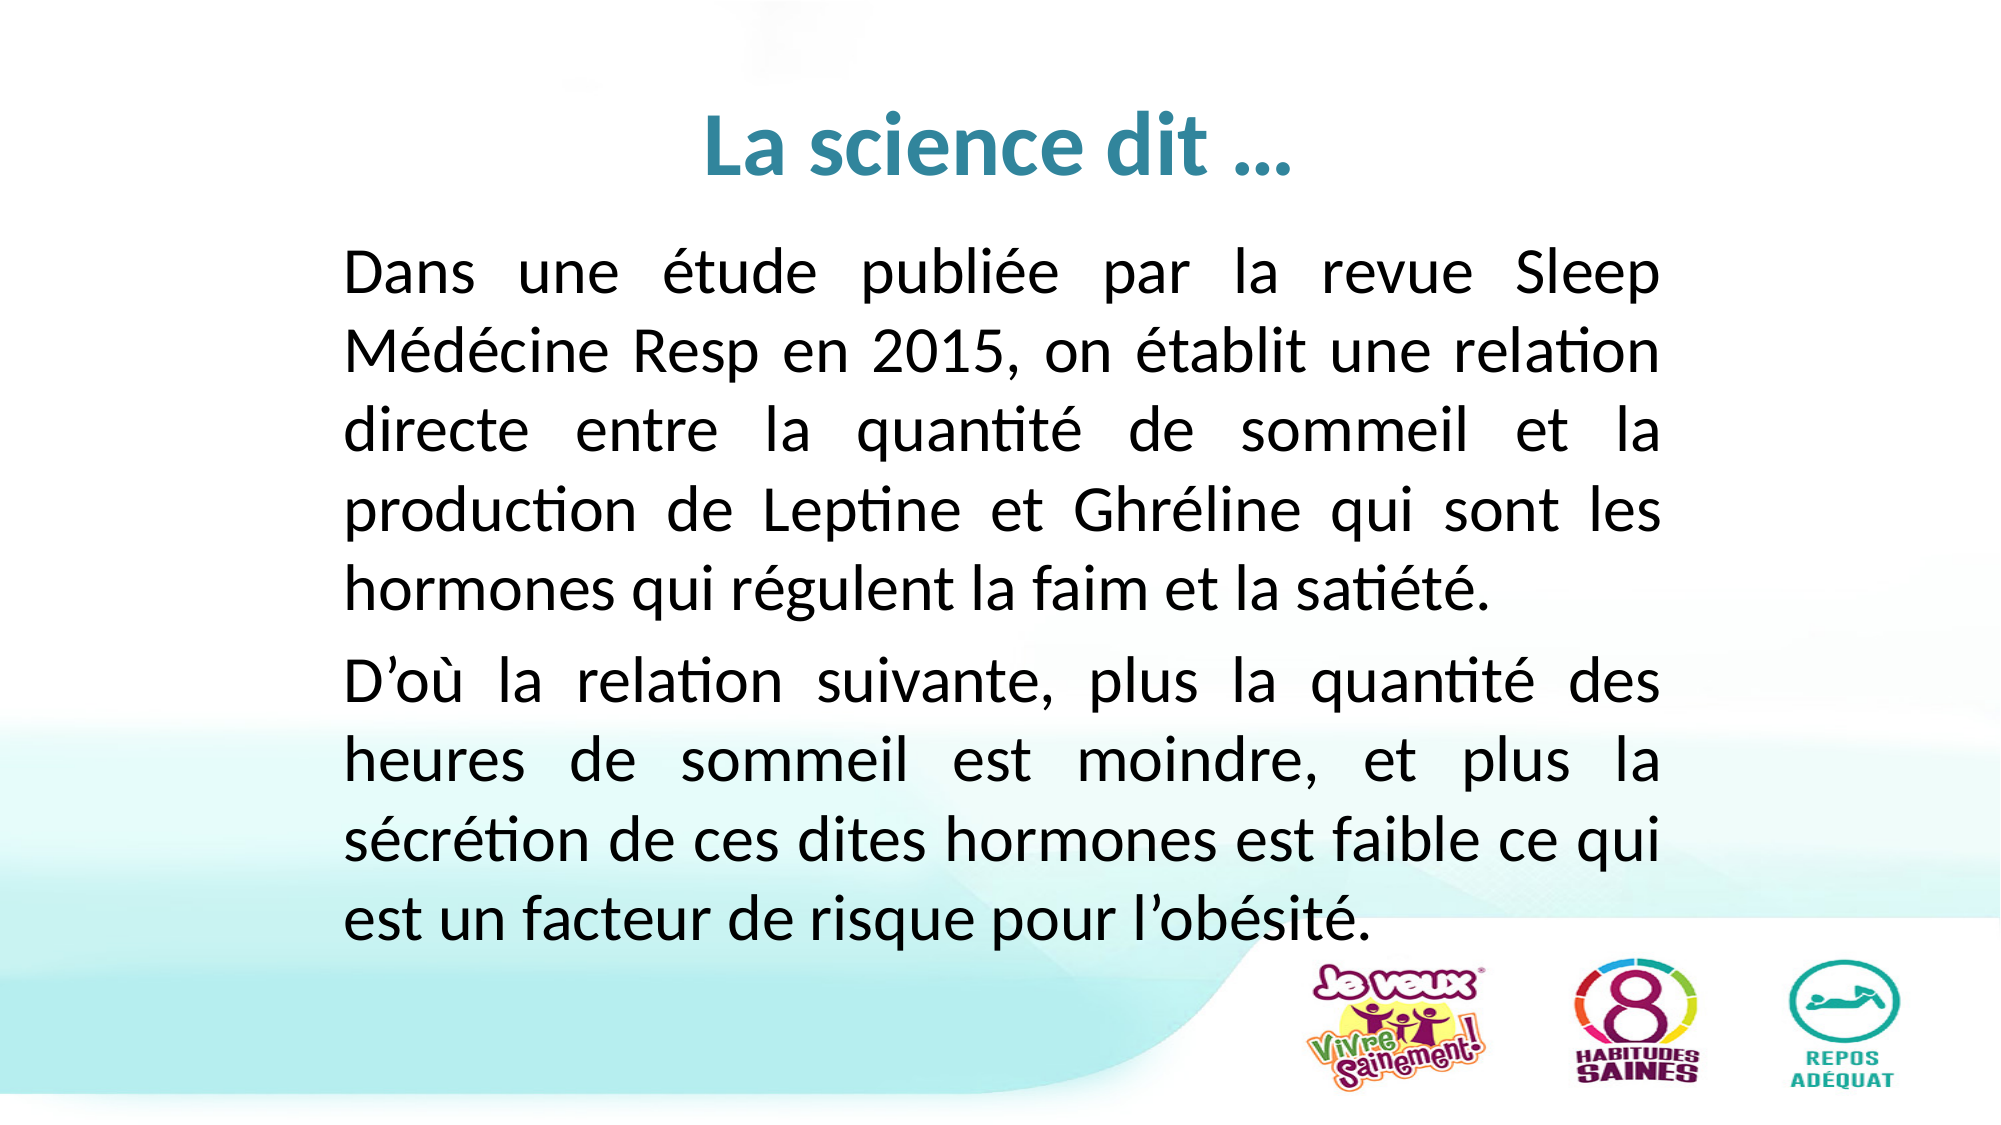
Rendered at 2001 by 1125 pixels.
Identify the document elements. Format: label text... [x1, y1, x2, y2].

title La science dit … [99, 45, 1900, 233]
list Dans une étude publiée par la revue Sleep Médécine Resp en 2015, on établit une relation directe entre la quantité de sommeil et la production de Leptine et Ghréline qui sont les hormones qui régulent la faim et la satiété. D’où la relation suivante, plus la quantité des heures de sommeil est moindre, et plus la sécrétion de ces dites hormones est faible ce qui est un facteur de risque pour l’obésité. [328, 219, 1679, 963]
picture [0, 0, 2001, 1125]
